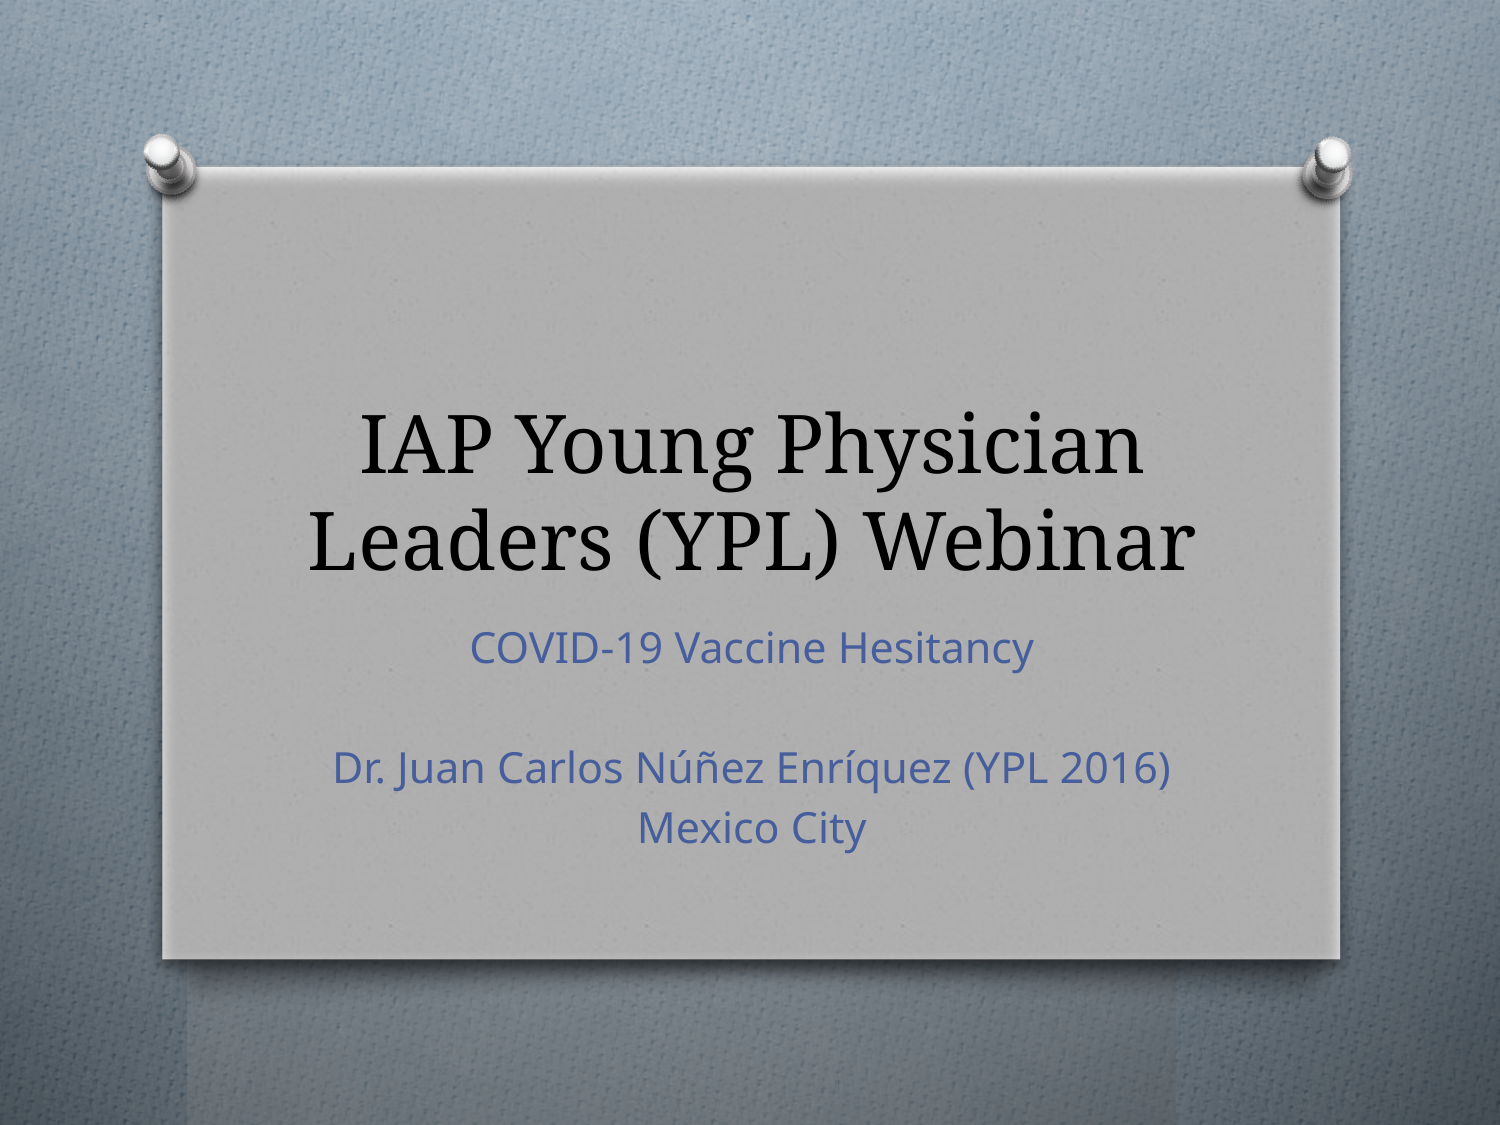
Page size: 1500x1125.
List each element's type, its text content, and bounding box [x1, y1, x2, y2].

subtitle COVID-19 Vaccine Hesitancy Dr. Juan Carlos Núñez Enríquez (YPL 2016) Mexico City [283, 612, 1221, 863]
picture [1274, 109, 1396, 230]
picture [112, 100, 235, 224]
title IAP Young Physician Leaders (YPL) Webinar [283, 294, 1223, 595]
